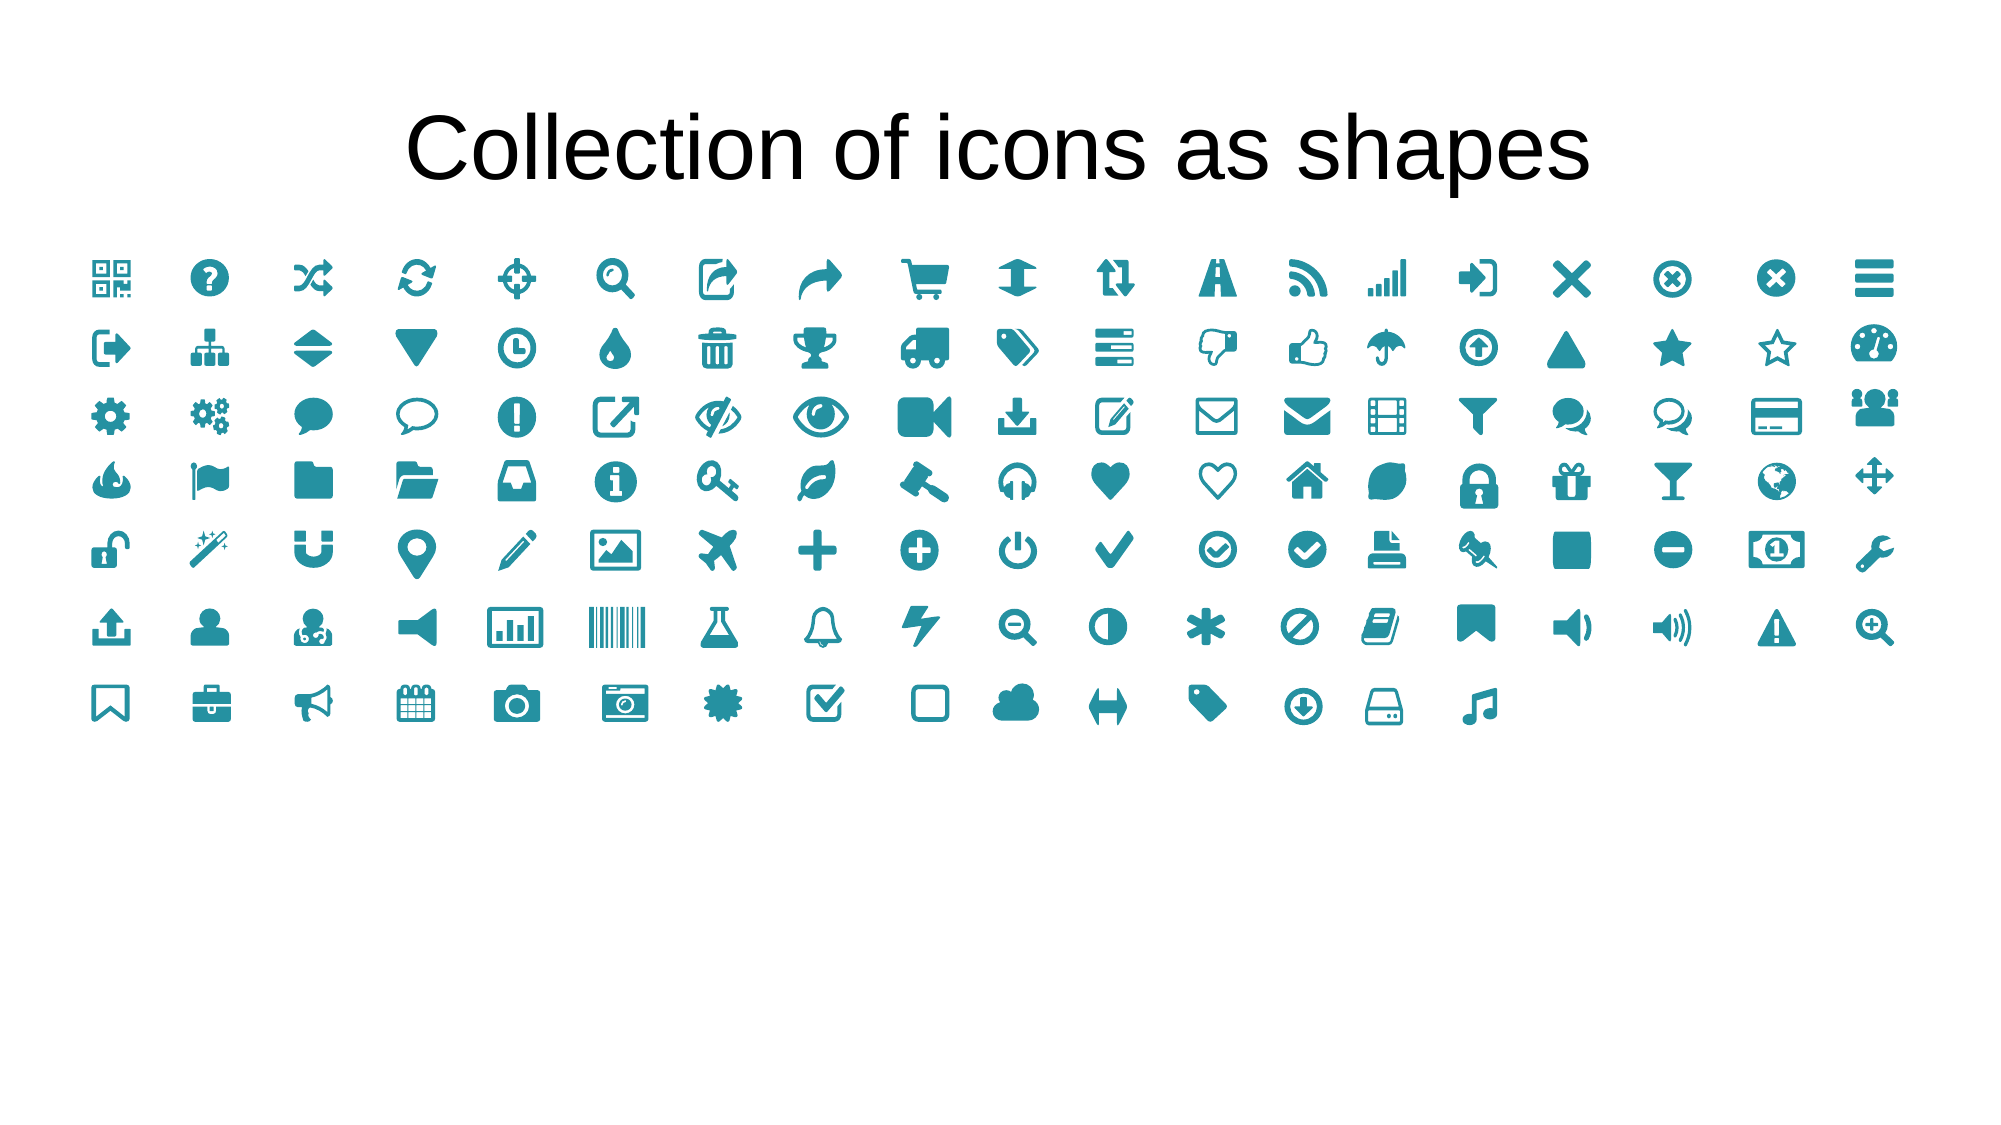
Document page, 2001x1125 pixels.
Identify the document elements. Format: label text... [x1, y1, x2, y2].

text_box [698, 258, 734, 301]
text_box [498, 536, 531, 571]
text_box [398, 608, 437, 646]
text_box [321, 530, 333, 542]
text_box [294, 544, 333, 568]
text_box [1851, 388, 1863, 407]
text_box [1289, 328, 1328, 367]
text_box [1553, 608, 1581, 647]
text_box [900, 529, 939, 571]
text_box [1284, 410, 1331, 435]
text_box [1757, 609, 1796, 647]
text_box [792, 396, 850, 438]
text_box [1126, 397, 1134, 407]
text_box [1855, 287, 1894, 297]
text_box [998, 608, 1037, 647]
text_box [1186, 607, 1226, 646]
text_box [798, 529, 837, 571]
text_box [294, 461, 333, 499]
text_box [91, 530, 130, 568]
text_box [899, 461, 949, 503]
text_box [92, 461, 131, 499]
text_box [1091, 462, 1130, 500]
text_box [397, 478, 439, 499]
text_box [497, 258, 537, 300]
text_box [998, 536, 1038, 570]
text_box [1458, 530, 1498, 569]
text_box [1400, 259, 1407, 297]
text_box [1757, 462, 1796, 501]
text_box [1653, 613, 1672, 642]
text_box [1460, 463, 1499, 509]
text_box [803, 606, 843, 648]
text_box [1751, 397, 1803, 436]
text_box [192, 706, 231, 722]
text_box [1748, 530, 1805, 569]
text_box [1683, 609, 1692, 647]
text_box [113, 260, 131, 278]
text_box [998, 259, 1037, 297]
text_box [1855, 273, 1894, 283]
text_box [806, 684, 842, 722]
text_box [190, 462, 230, 500]
text_box [793, 327, 837, 369]
text_box [1392, 270, 1398, 297]
text_box [192, 684, 231, 704]
text_box [1095, 342, 1134, 352]
text_box [397, 277, 433, 297]
text_box [602, 684, 649, 722]
text_box [190, 608, 230, 646]
text_box [1673, 617, 1679, 638]
text_box [1375, 283, 1382, 297]
text_box [600, 606, 604, 648]
text_box [294, 397, 333, 435]
text_box [911, 684, 950, 722]
text_box [525, 529, 537, 542]
text_box [1095, 397, 1131, 435]
text_box [1653, 328, 1692, 367]
text_box [594, 461, 637, 503]
text_box [92, 628, 131, 646]
text_box [1855, 457, 1894, 495]
text_box [190, 399, 215, 428]
text_box [92, 280, 110, 298]
text_box [620, 606, 625, 648]
text_box [700, 606, 739, 648]
text_box [1583, 614, 1592, 641]
text_box [293, 350, 333, 367]
text_box [992, 683, 1040, 721]
text_box [497, 327, 537, 369]
text_box [590, 529, 642, 571]
text_box [1850, 324, 1898, 362]
text_box [1014, 531, 1022, 551]
text_box [1088, 687, 1128, 726]
text_box [798, 258, 842, 301]
text_box [592, 396, 636, 438]
text_box [487, 606, 544, 648]
text_box [1887, 388, 1899, 407]
text_box [396, 397, 439, 435]
text_box [640, 606, 646, 648]
text_box [1367, 553, 1407, 569]
text_box [1198, 328, 1237, 366]
text_box [293, 608, 333, 646]
text_box [1284, 687, 1323, 726]
text_box [1653, 260, 1692, 298]
text_box [1368, 397, 1407, 435]
text_box [1855, 535, 1895, 573]
text_box [1458, 262, 1486, 293]
text_box [92, 329, 110, 367]
text_box [190, 259, 229, 297]
text_box [1457, 604, 1496, 642]
text_box [1855, 259, 1894, 269]
text_box [1195, 397, 1238, 435]
text_box [596, 258, 635, 300]
text_box [814, 686, 845, 713]
text_box [1198, 530, 1238, 568]
text_box [1678, 613, 1686, 642]
text_box [1368, 462, 1407, 500]
text_box [998, 418, 1037, 435]
text_box [610, 396, 640, 428]
text_box [493, 684, 541, 722]
text_box [1284, 397, 1331, 420]
text_box [396, 684, 436, 722]
text_box [91, 684, 130, 722]
text_box [1367, 328, 1406, 366]
text_box [703, 684, 743, 722]
text_box [695, 396, 731, 438]
text_box [91, 397, 130, 435]
text_box [610, 606, 614, 648]
text_box [294, 684, 333, 722]
text_box [1365, 687, 1404, 726]
text_box [1095, 530, 1134, 568]
text_box [718, 405, 742, 434]
text_box [1113, 259, 1135, 297]
text_box [113, 280, 131, 298]
text_box [1547, 330, 1586, 369]
text_box [1565, 409, 1591, 436]
text_box [1552, 462, 1591, 501]
text_box [1855, 388, 1895, 427]
text_box [897, 396, 952, 438]
text_box [901, 605, 941, 647]
text_box [998, 462, 1037, 500]
text_box [1384, 278, 1390, 297]
text_box [497, 460, 537, 502]
text_box [1361, 607, 1400, 646]
text_box [599, 327, 632, 369]
text_box [702, 342, 733, 369]
text_box [103, 333, 131, 364]
text_box [1088, 607, 1128, 646]
text_box [589, 606, 594, 648]
text_box [293, 329, 333, 346]
text_box [698, 529, 737, 571]
text_box [1459, 328, 1498, 367]
text_box [213, 416, 230, 436]
text_box [189, 530, 228, 568]
text_box [396, 461, 433, 490]
text_box [395, 329, 438, 367]
text_box [706, 258, 738, 292]
text_box [1286, 461, 1329, 499]
text_box [1552, 397, 1584, 429]
text_box [1462, 687, 1498, 726]
text_box [1095, 356, 1134, 366]
text_box [190, 328, 230, 366]
text_box [1005, 397, 1030, 426]
text_box [605, 606, 609, 648]
text_box [900, 327, 950, 369]
text_box [401, 259, 437, 279]
text_box Collection of icons as shapes [311, 108, 1688, 178]
text_box [1188, 684, 1227, 722]
text_box [1367, 288, 1374, 297]
text_box [1095, 328, 1134, 338]
text_box [99, 608, 124, 637]
text_box [1653, 397, 1685, 429]
text_box [1552, 260, 1592, 298]
text_box [1458, 397, 1498, 436]
text_box [1479, 259, 1498, 297]
text_box [1289, 259, 1328, 297]
text_box [901, 258, 950, 301]
text_box [397, 529, 437, 580]
text_box [1855, 608, 1895, 647]
text_box [1757, 259, 1796, 297]
text_box [294, 259, 333, 297]
text_box [1758, 328, 1797, 367]
text_box [92, 260, 110, 278]
text_box [1288, 530, 1327, 568]
text_box [1552, 531, 1592, 569]
text_box [797, 460, 836, 502]
text_box [698, 327, 737, 341]
text_box [1198, 259, 1237, 297]
text_box [1654, 531, 1693, 569]
text_box [497, 396, 537, 438]
text_box [996, 328, 1039, 367]
text_box [696, 460, 739, 502]
text_box [1654, 462, 1693, 501]
text_box [214, 397, 230, 415]
text_box [1666, 409, 1692, 436]
text_box [1374, 530, 1400, 551]
text_box [1198, 462, 1238, 500]
text_box [1280, 607, 1320, 646]
text_box [1096, 259, 1119, 296]
text_box [294, 530, 306, 542]
